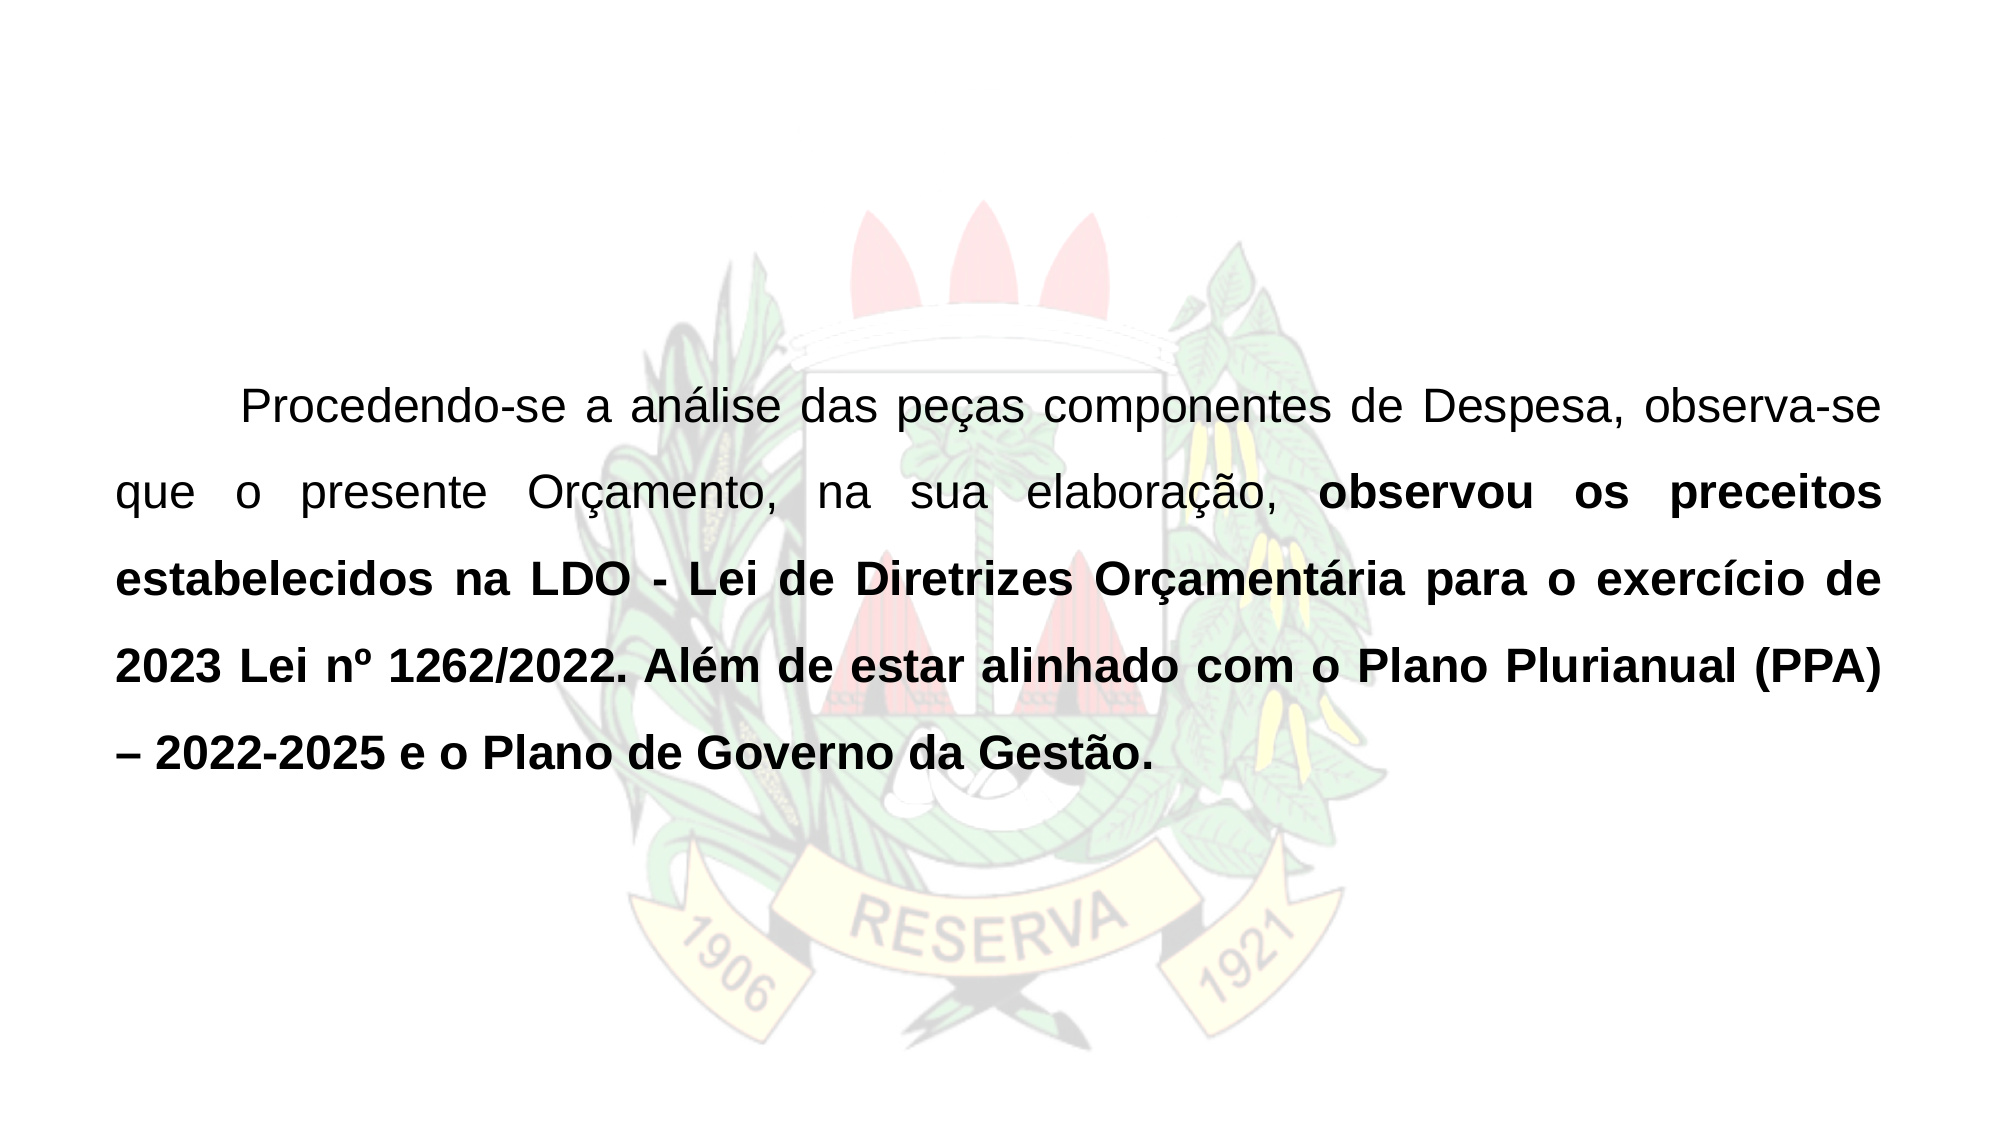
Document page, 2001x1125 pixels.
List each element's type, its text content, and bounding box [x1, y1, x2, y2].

list Procedendo-se a análise das peças componentes de Despesa, observa-se que o presente Orçamento, na sua elaboração, observou os preceitos estabelecidos na LDO - Lei de Diretrizes Orçamentária para o exercício de 2023 Lei nº 1262/2022. Além de estar alinhado com o Plano Plurianual (PPA) – 2022-2025 e o Plano de Governo da Gestão. [100, 337, 463, 788]
list Procedendo-se a análise das peças componentes de Despesa, observa-se que o presente Orçamento, na sua elaboração, observou os preceitos estabelecidos na LDO - Lei de Diretrizes Orçamentária para o exercício de 2023 Lei nº 1262/2022. Além de estar alinhado com o Plano Plurianual (PPA) – 2022-2025 e o Plano de Governo da Gestão. [1496, 337, 1900, 788]
picture [463, 0, 1496, 1125]
